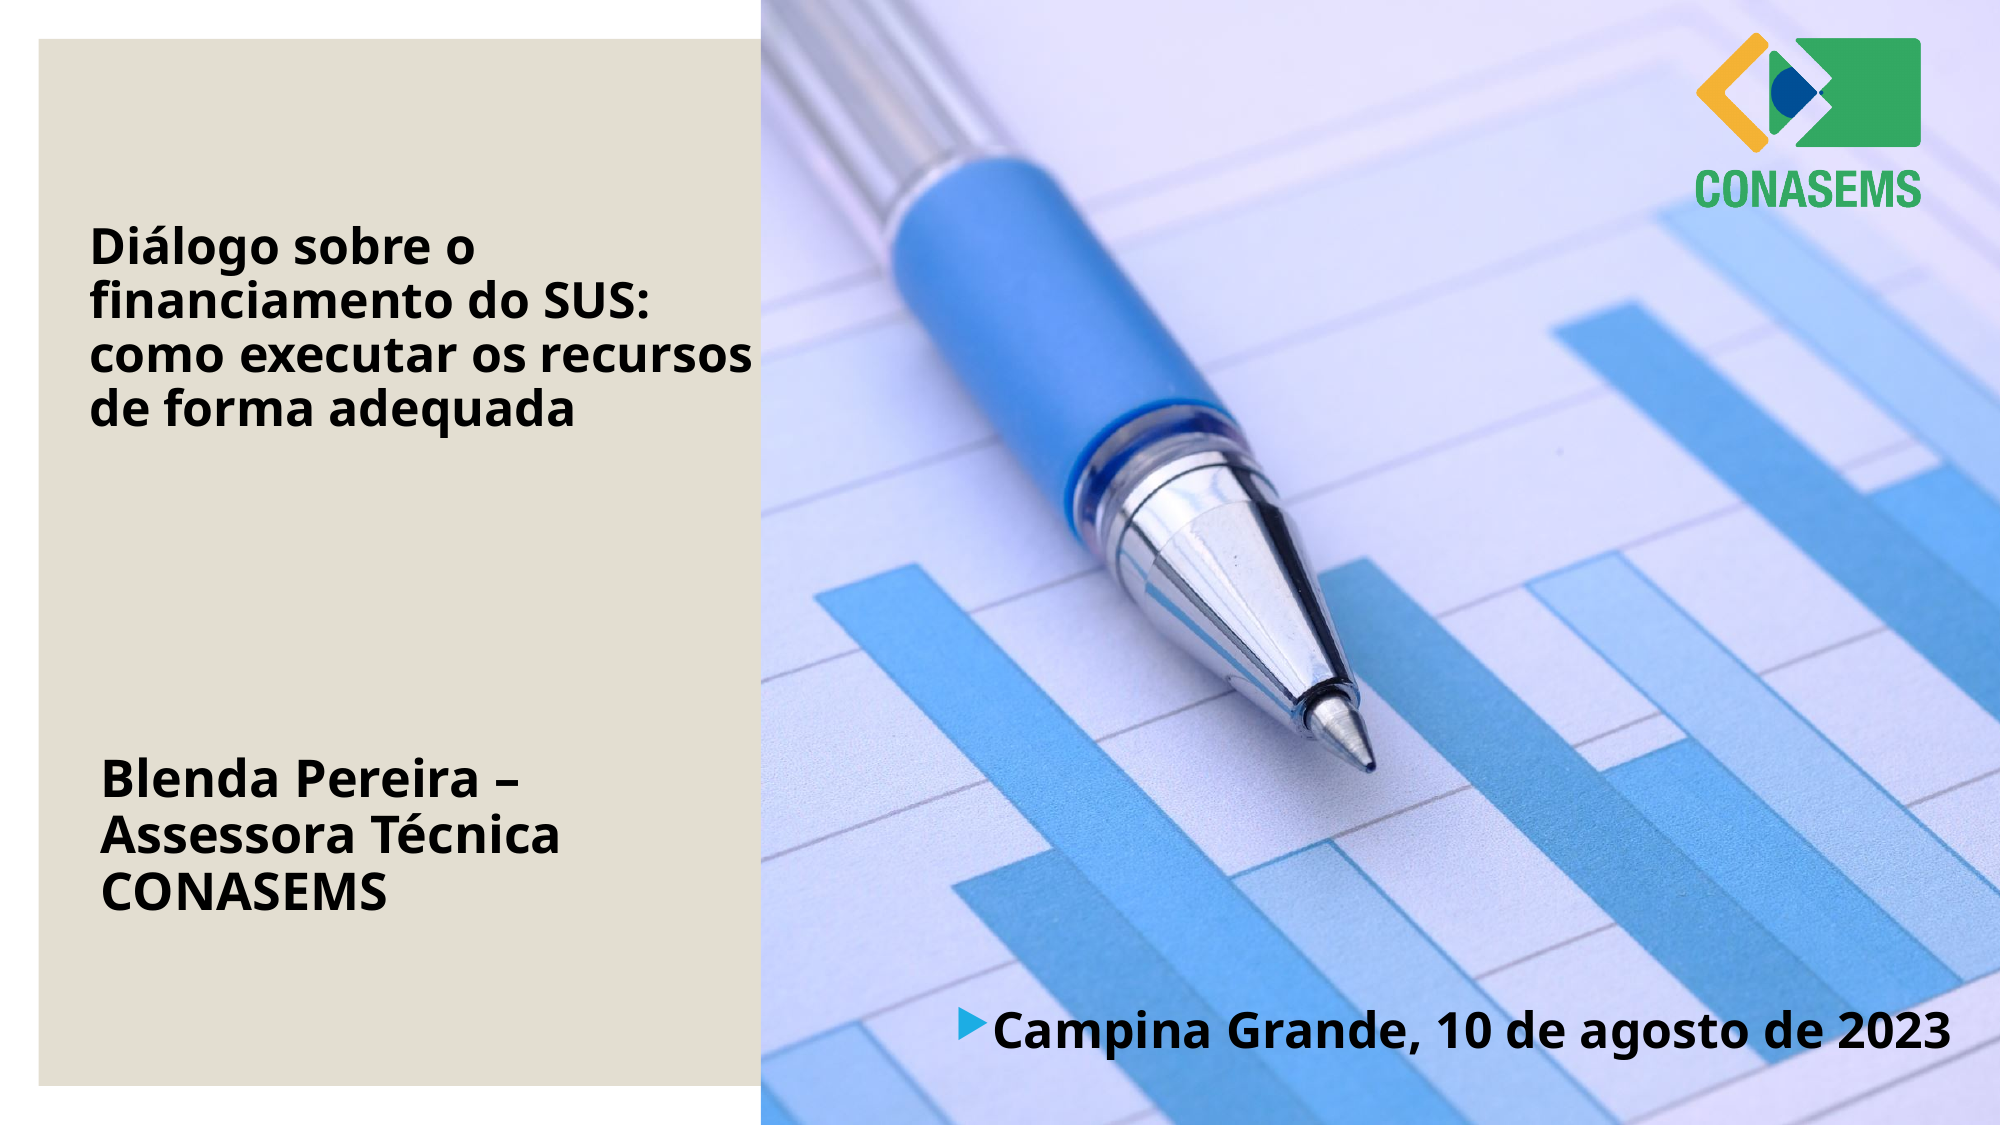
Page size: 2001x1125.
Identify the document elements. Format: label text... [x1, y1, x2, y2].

picture [760, 0, 2000, 1125]
text_box Diálogo sobre o financiamento do SUS: como executar os recursos de forma adequada [74, 214, 756, 445]
title Blenda Pereira – Assessora Técnica CONASEMS [85, 711, 695, 929]
